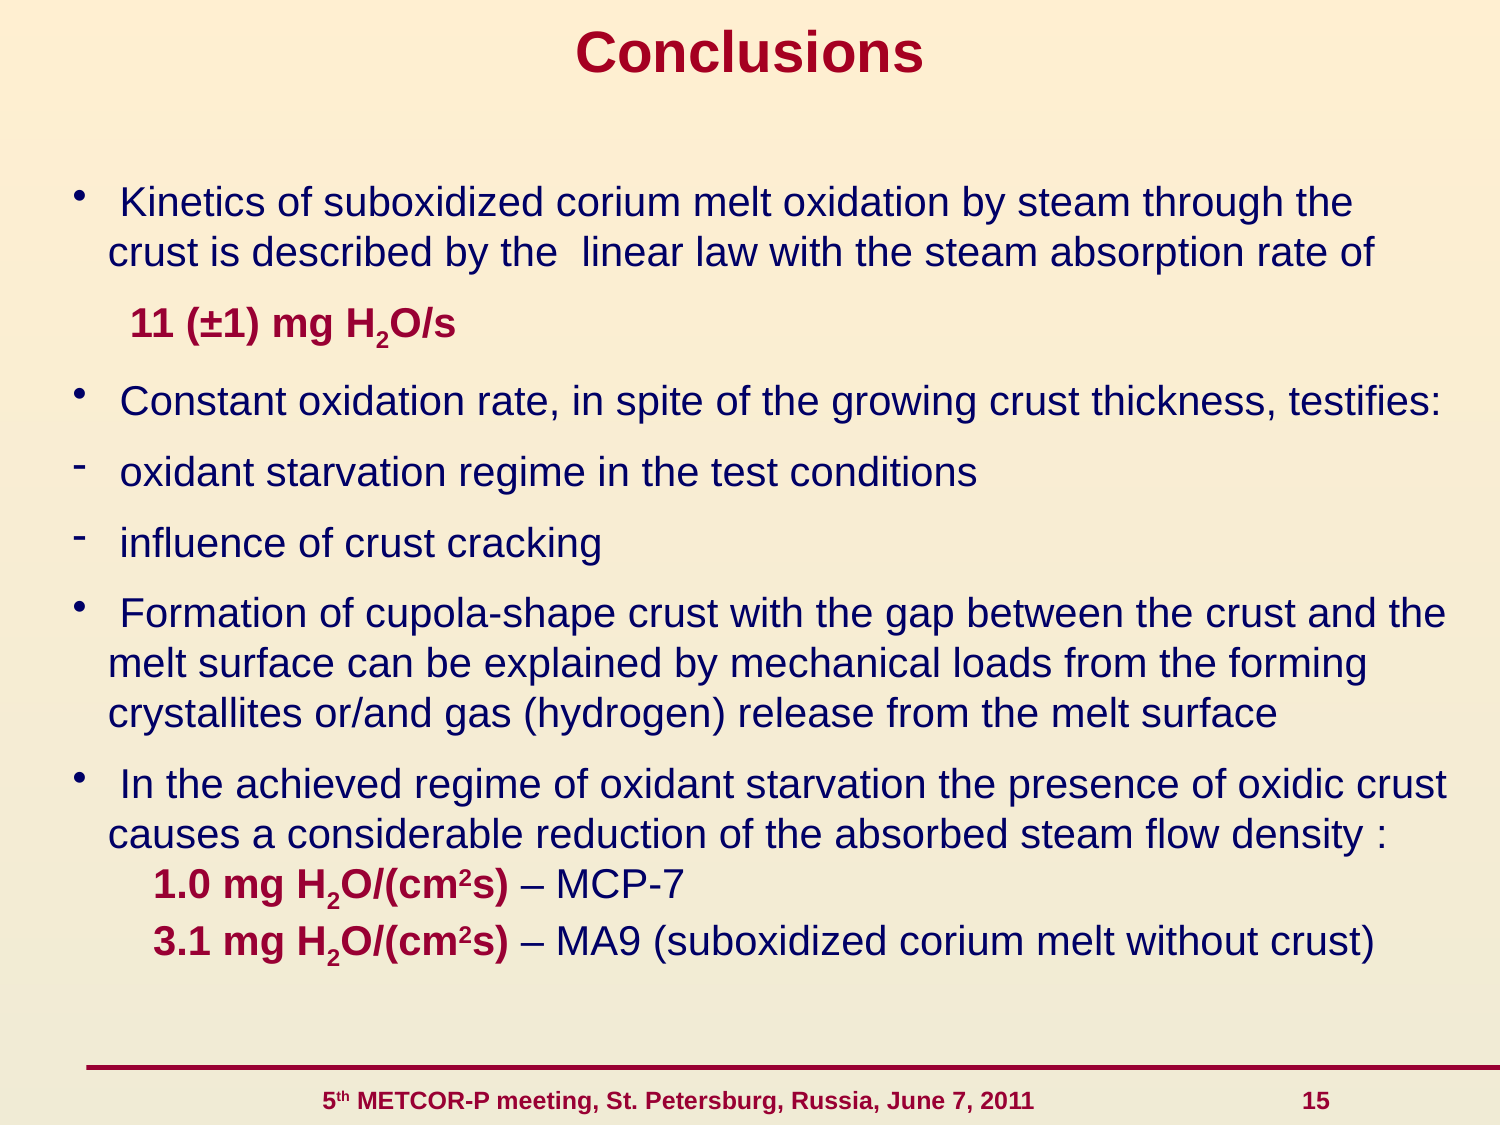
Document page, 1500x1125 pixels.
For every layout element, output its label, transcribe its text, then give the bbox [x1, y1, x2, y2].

text_box Kinetics of suboxidized corium melt oxidation by steam through the crust is described by the linear law with the steam absorption rate of 11 (±1) mg H2O/s Constant oxidation rate, in spite of the growing crust thickness, testifies: oxidant starvation regime in the test conditions influence of crust cracking Formation of cupola-shape crust with the gap between the crust and the melt surface can be explained by mechanical loads from the forming crystallites or/and gas (hydrogen) release from the melt surface In the achieved regime of oxidant starvation the presence of oxidic crust causes a considerable reduction of the absorbed steam flow density : 1.0 mg H2O/(cm2s) – MCP-7 3.1 mg H2O/(cm2s) – MA9 (suboxidized corium melt without crust) [57, 167, 1468, 1024]
title Conclusions [0, 0, 1500, 98]
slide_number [300, 1061, 1377, 1125]
